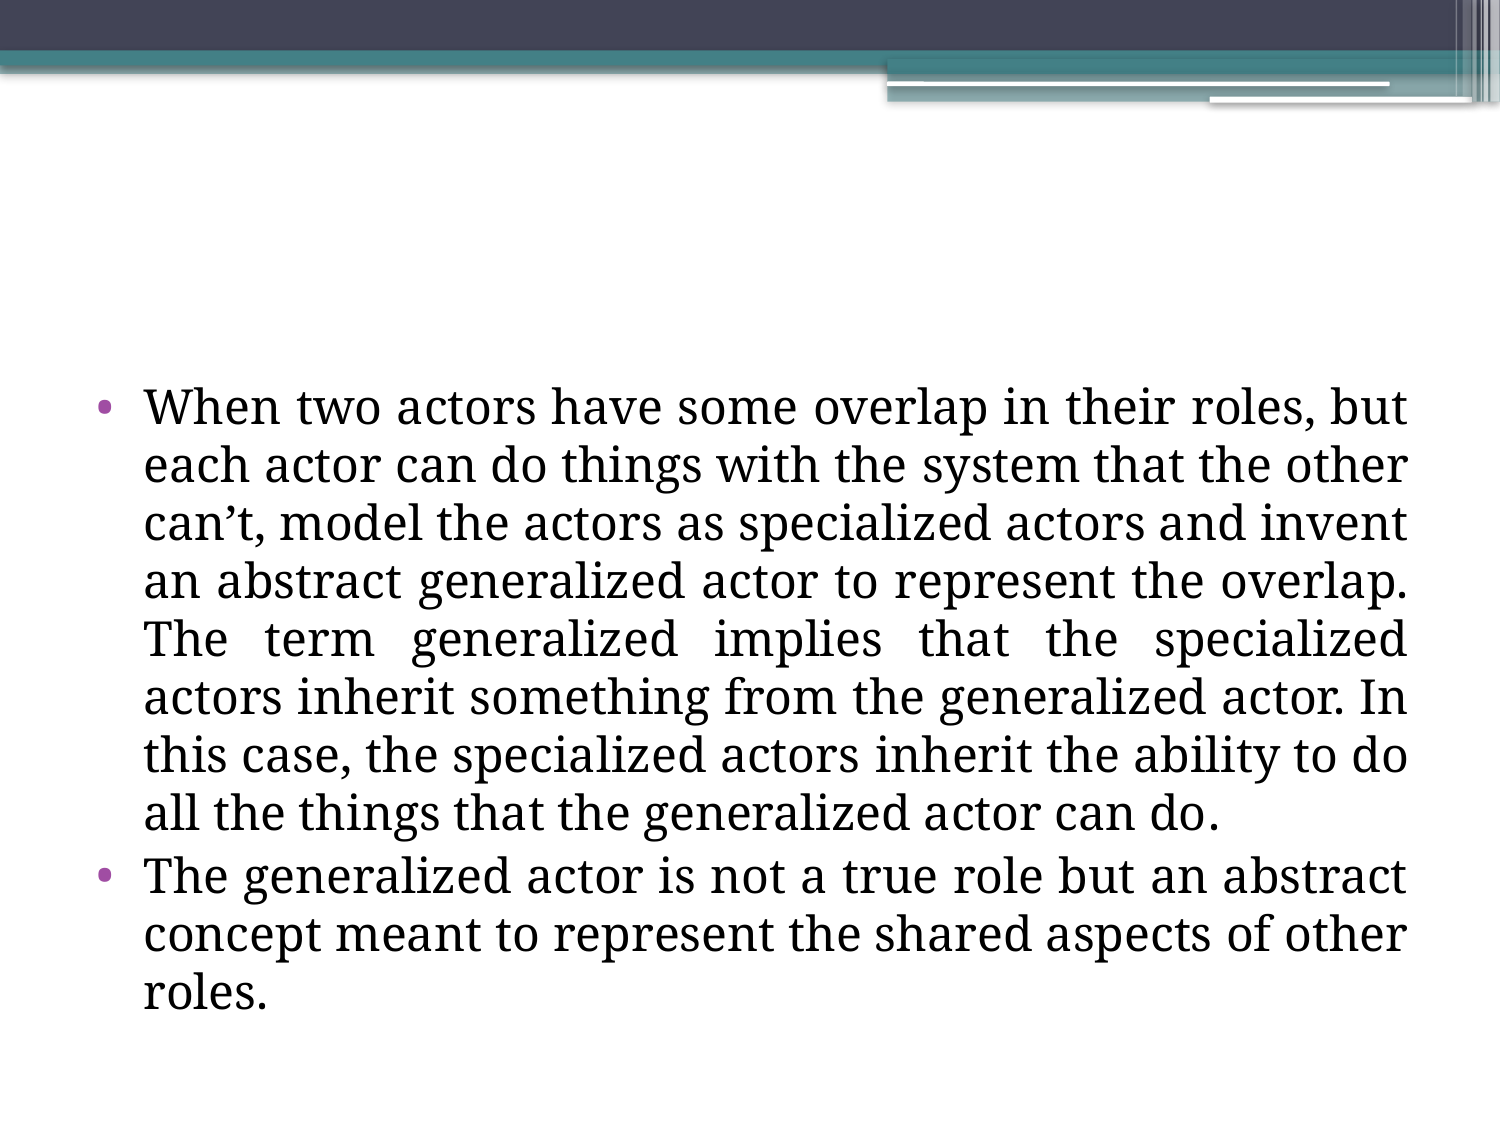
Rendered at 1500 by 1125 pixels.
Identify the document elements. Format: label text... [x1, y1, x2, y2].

list When two actors have some overlap in their roles, but each actor can do things with the system that the other can’t, model the actors as specialized actors and invent an abstract generalized actor to represent the overlap. The term generalized implies that the specialized actors inherit something from the generalized actor. In this case, the specialized actors inherit the ability to do all the things that the generalized actor can do. The generalized actor is not a true role but an abstract concept meant to represent the shared aspects of other roles. [75, 368, 1425, 1079]
